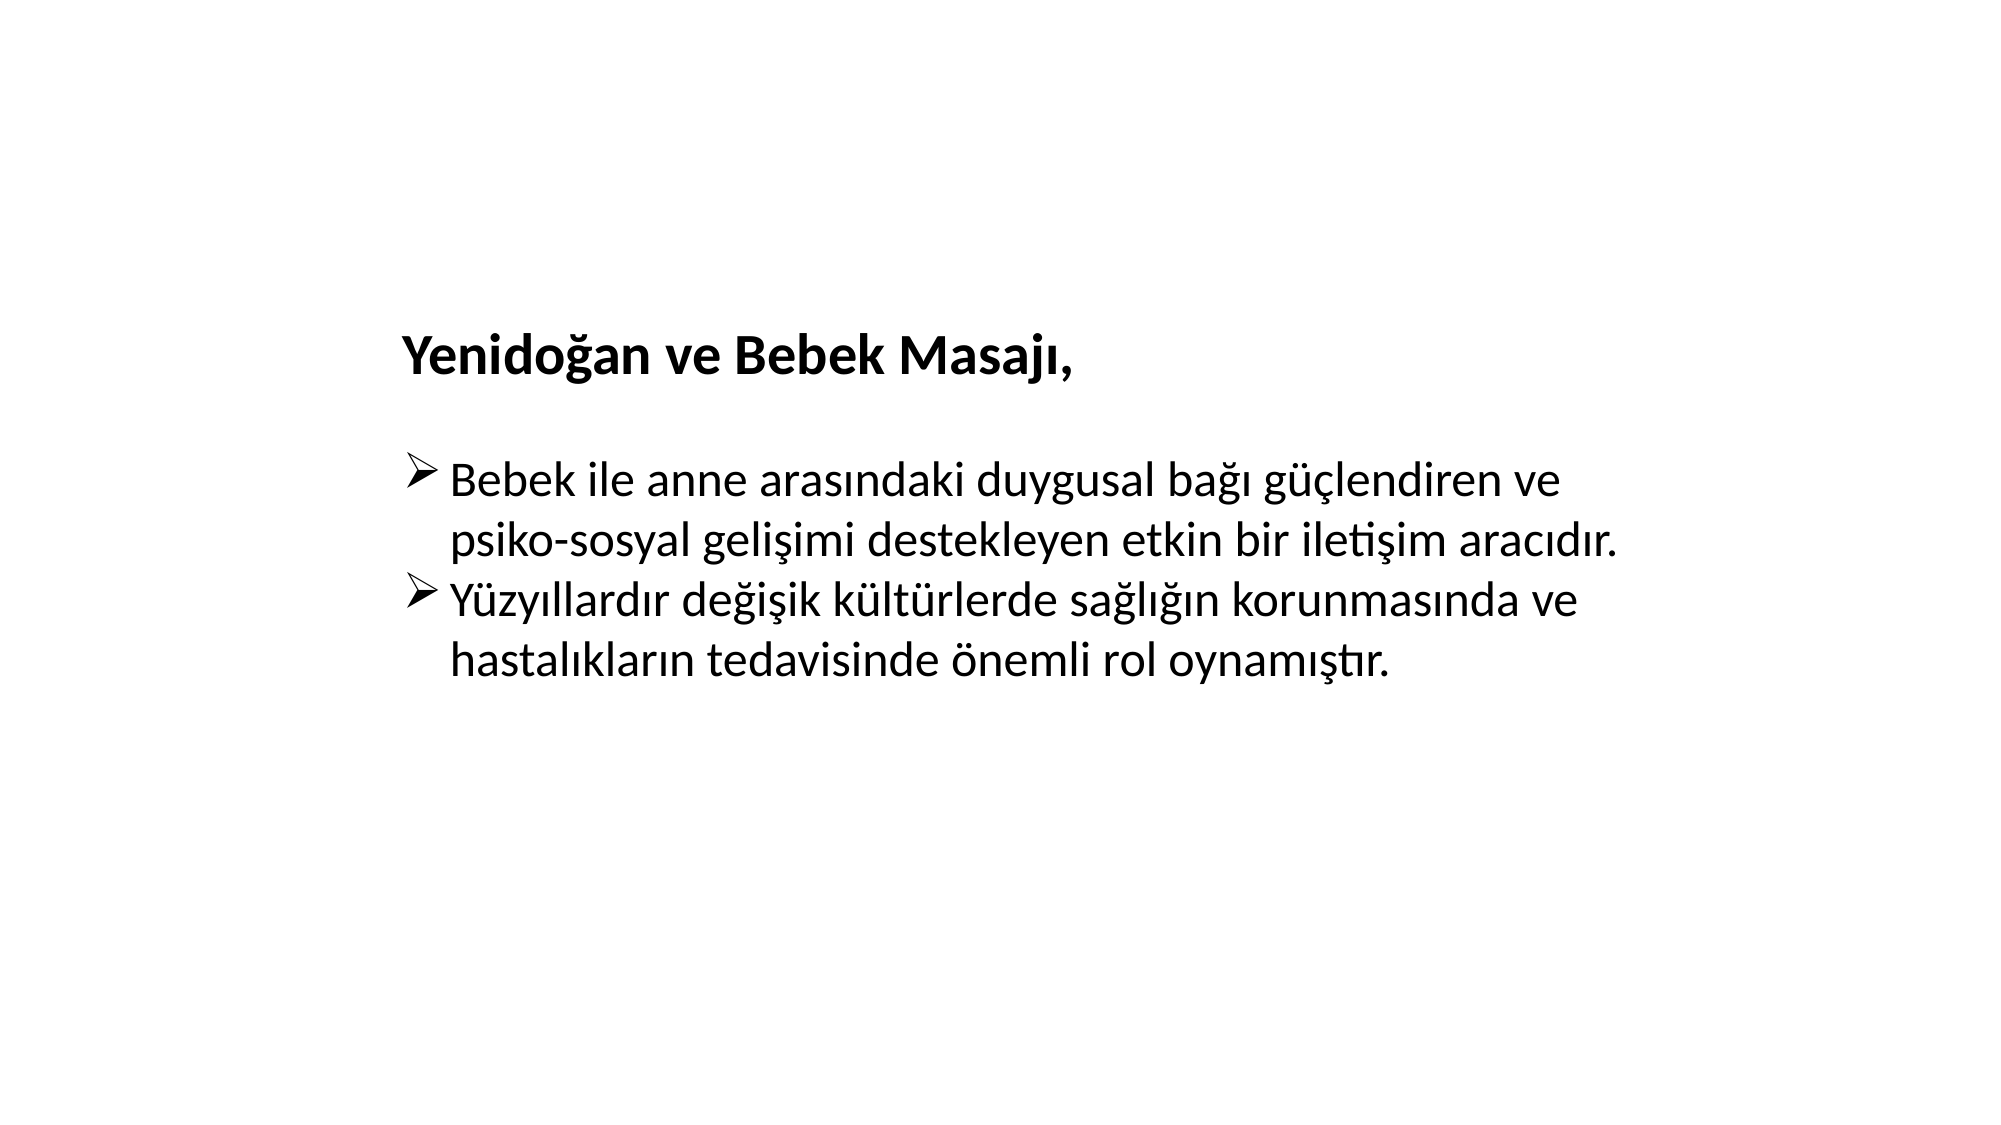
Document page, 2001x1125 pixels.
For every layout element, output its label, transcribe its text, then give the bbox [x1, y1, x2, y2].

text_box Yenidoğan ve Bebek Masajı, Bebek ile anne arasındaki duygusal bağı güçlendiren ve psiko-sosyal gelişimi destekleyen etkin bir iletişim aracıdır. Yüzyıllardır değişik kültürlerde sağlığın korunmasında ve hastalıkların tedavisinde önemli rol oynamıştır. [388, 309, 1652, 754]
